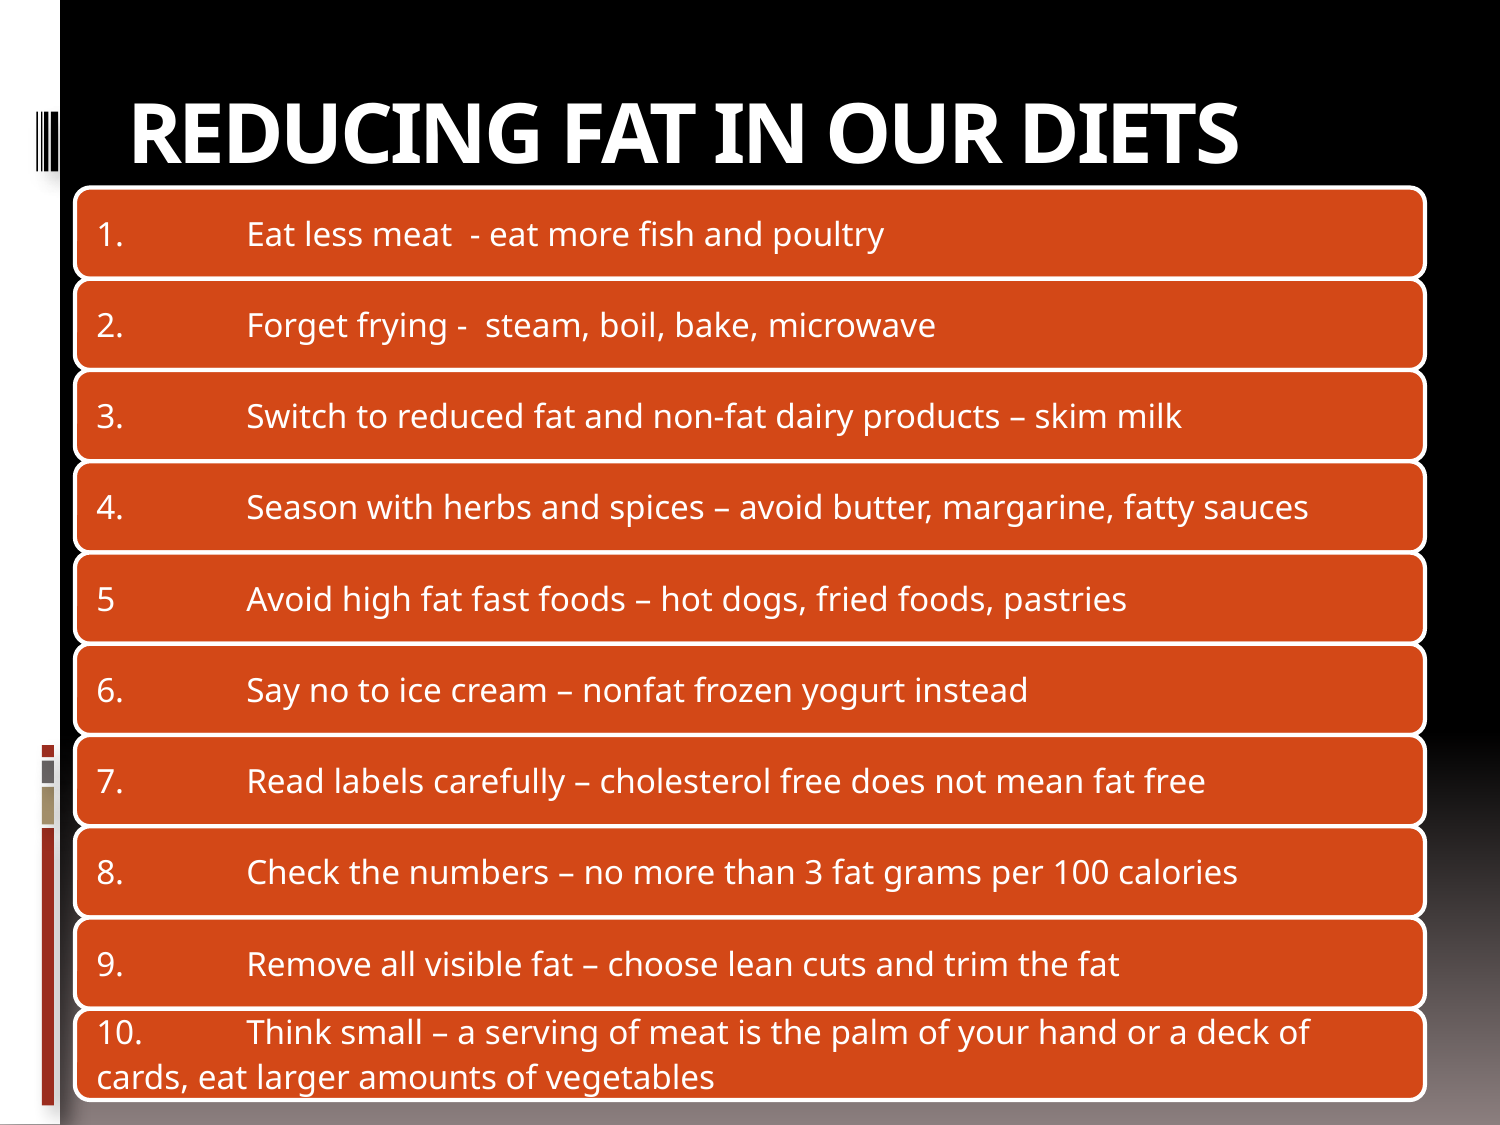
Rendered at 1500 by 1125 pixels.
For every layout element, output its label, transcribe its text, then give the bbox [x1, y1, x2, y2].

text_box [74, 187, 1426, 1101]
title Reducing fat in our diets [112, 62, 1388, 185]
